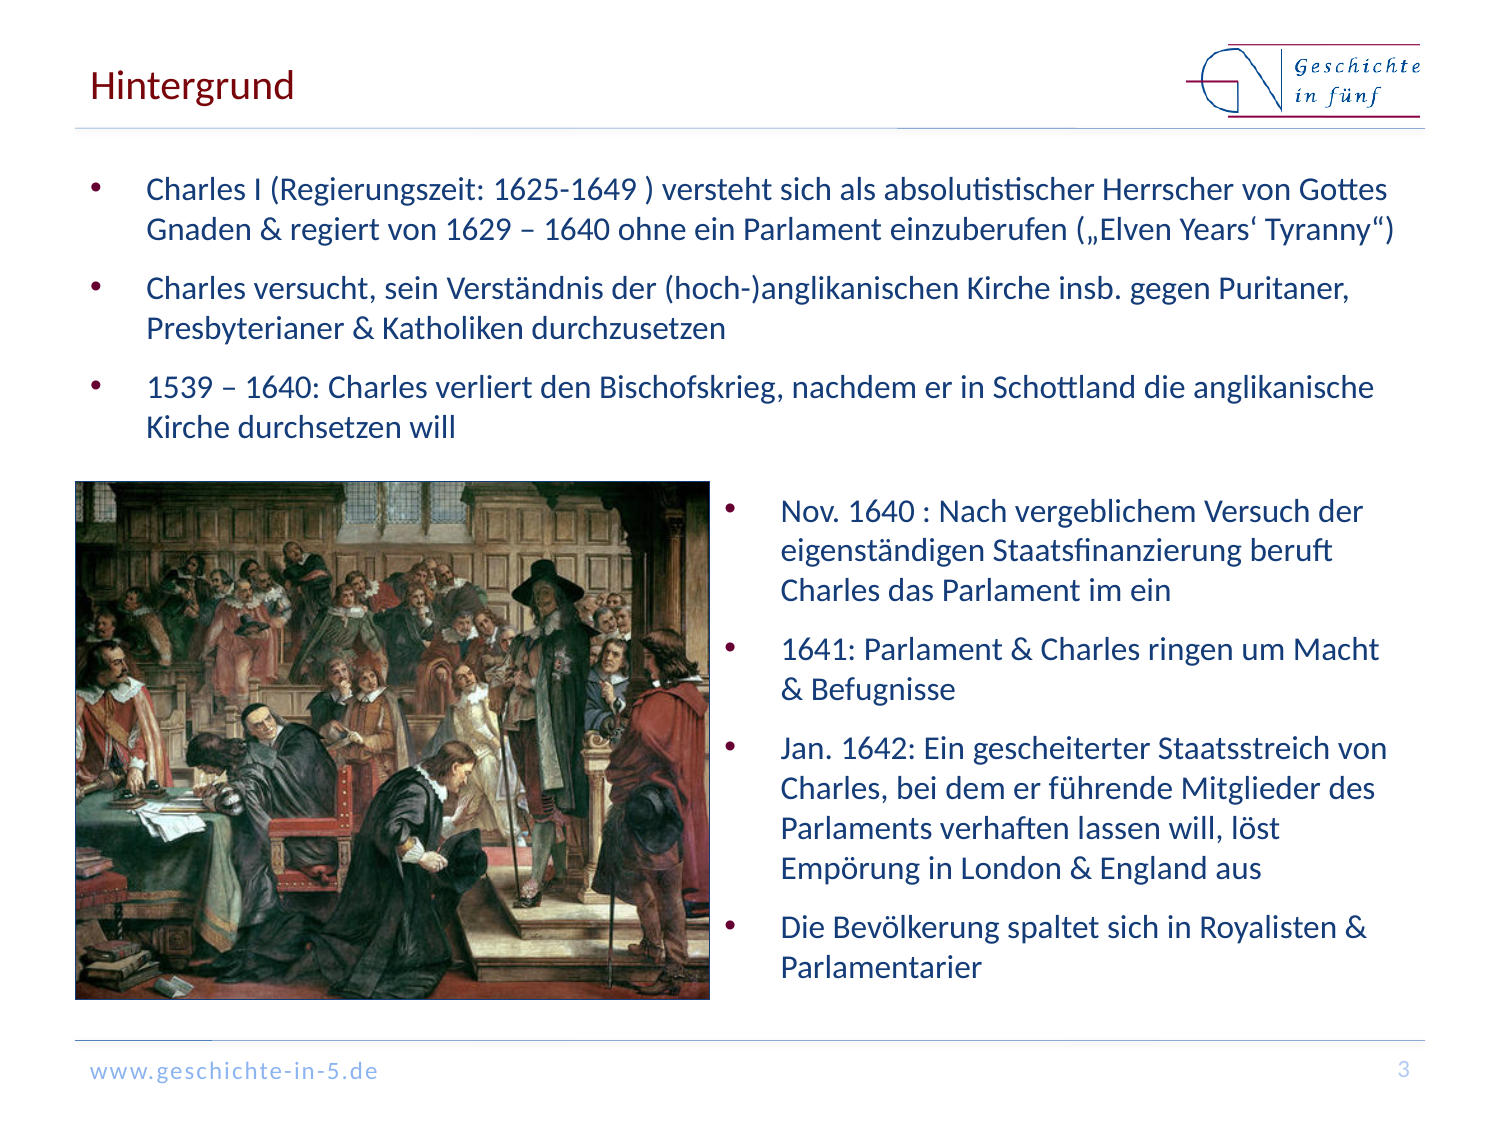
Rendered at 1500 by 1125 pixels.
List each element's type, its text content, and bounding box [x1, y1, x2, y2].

picture [1182, 38, 1425, 122]
slide_number 3 [1074, 1042, 1425, 1093]
picture [74, 481, 710, 1001]
list Charles I (Regierungszeit: 1625-1649 ) versteht sich als absolutistischer Herrscher von Gottes Gnaden & regiert von 1629 – 1640 ohne ein Parlament einzuberufen („Elven Years‘ Tyranny“) Charles versucht, sein Verständnis der (hoch-)anglikanischen Kirche insb. gegen Puritaner, Presbyterianer & Katholiken durchzusetzen 1539 – 1640: Charles verliert den Bischofskrieg, nachdem er in Schottland die anglikanische Kirche durchsetzen will [75, 159, 1425, 481]
text_box Nov. 1640 : Nach vergeblichem Versuch der eigenständigen Staatsfinanzierung beruft Charles das Parlament im ein 1641: Parlament & Charles ringen um Macht & Befugnisse Jan. 1642: Ein gescheiterter Staatsstreich von Charles, bei dem er führende Mitglieder des Parlaments verhaften lassen will, löst Empörung in London & England aus Die Bevölkerung spaltet sich in Royalisten & Parlamentarier [709, 481, 1425, 1030]
title Hintergrund [75, 45, 1183, 122]
